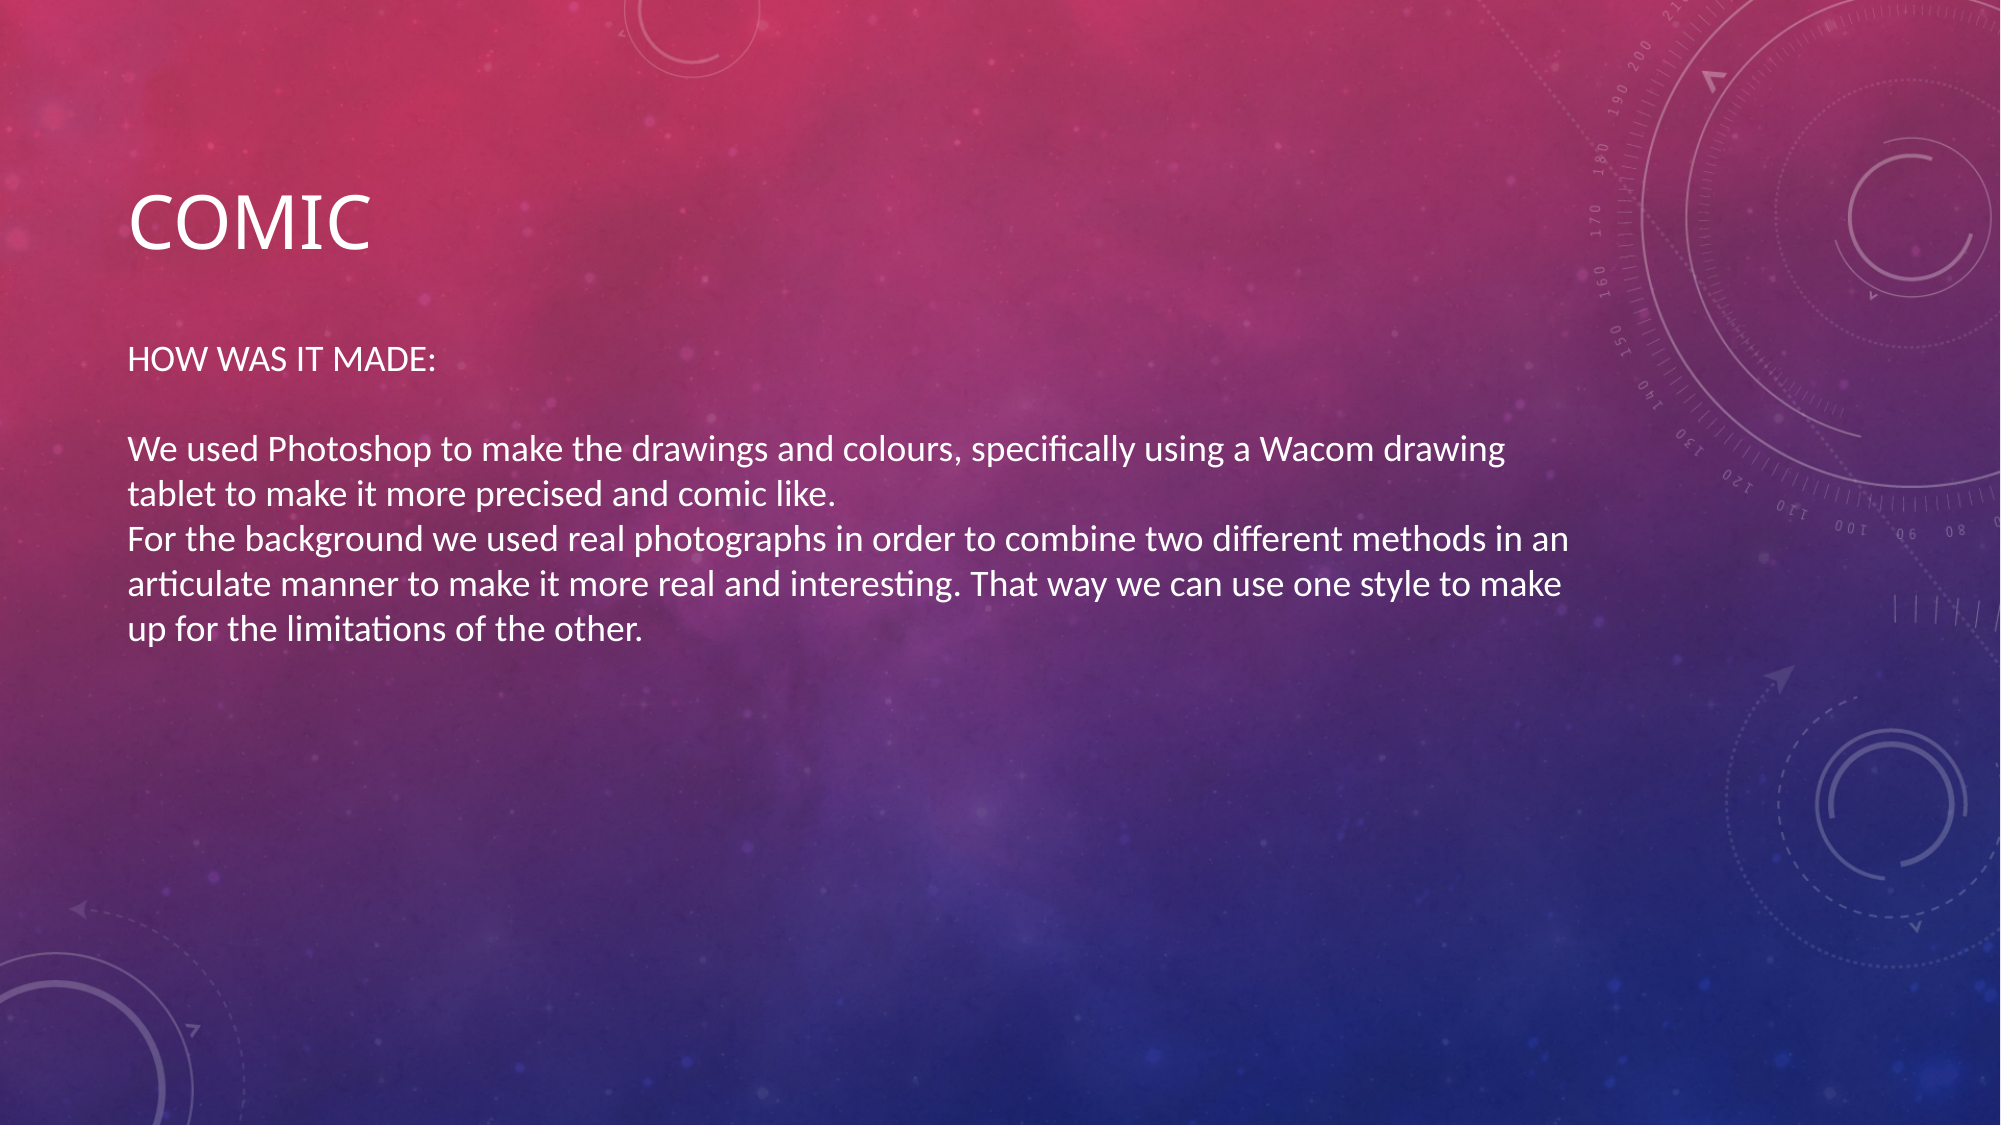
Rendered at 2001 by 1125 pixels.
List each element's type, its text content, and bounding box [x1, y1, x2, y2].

picture [0, 0, 2001, 1125]
text_box HOW WAS IT MADE: We used Photoshop to make the drawings and colours, specifically using a Wacom drawing tablet to make it more precised and comic like. For the background we used real photographs in order to combine two different methods in an articulate manner to make it more real and interesting. That way we can use one style to make up for the limitations of the other. [112, 326, 1601, 701]
title Comic [112, 99, 1775, 339]
